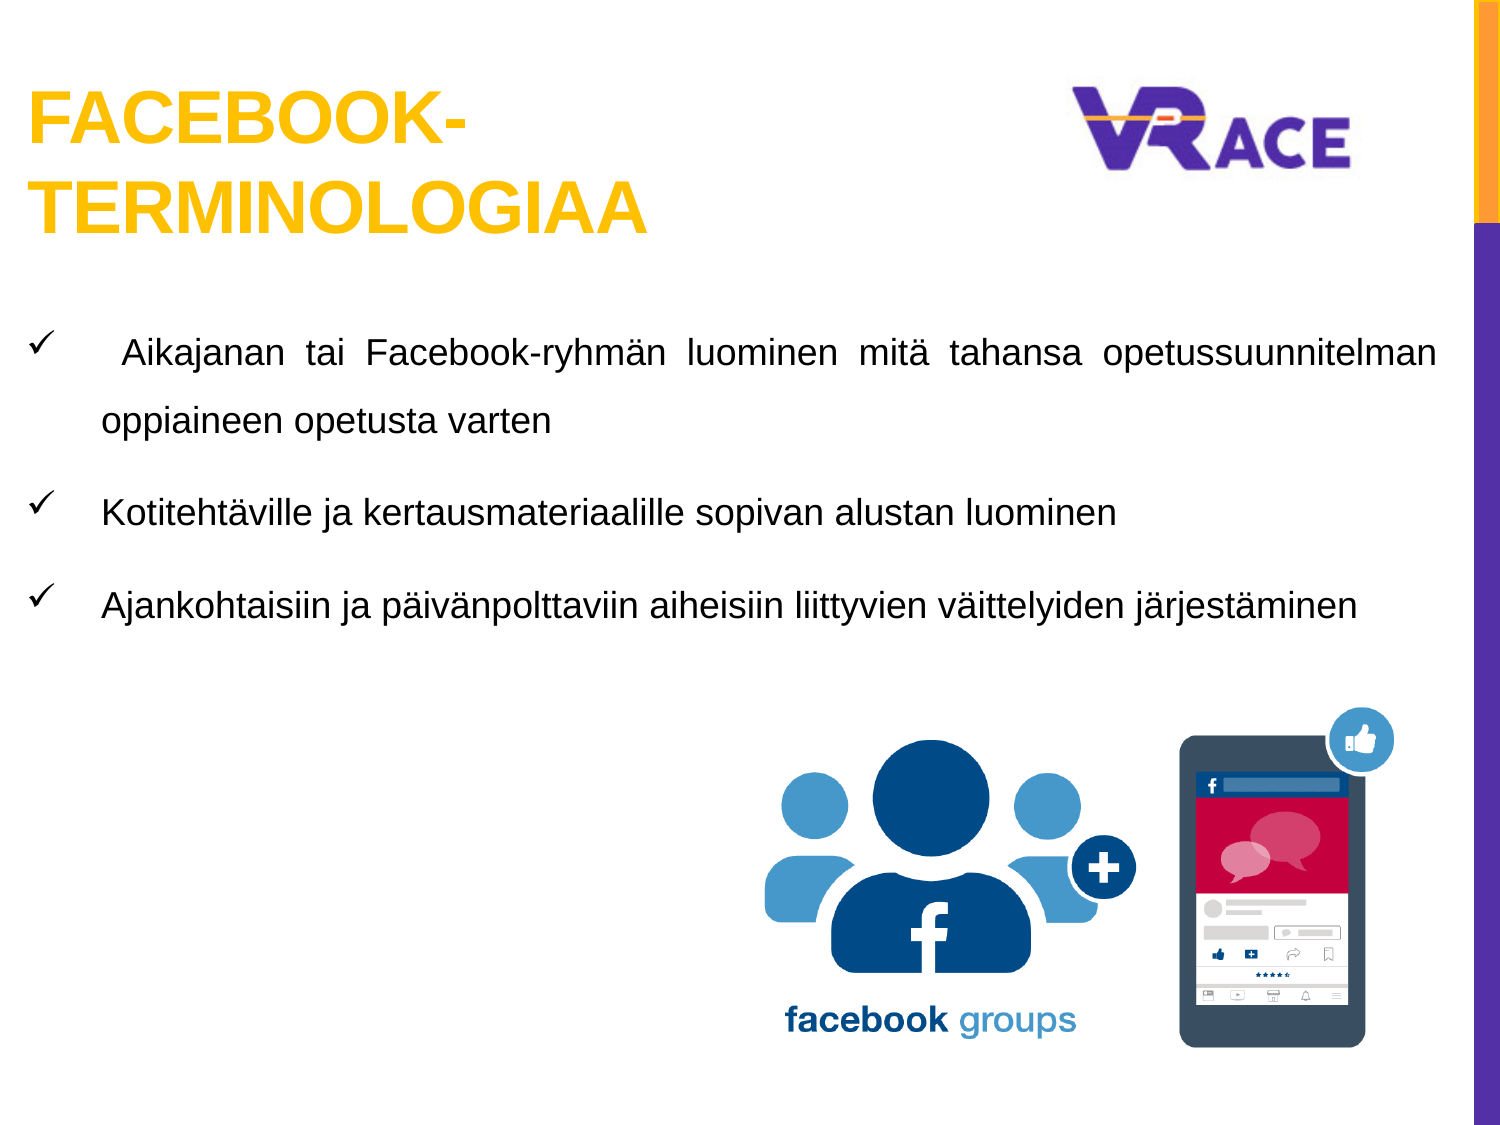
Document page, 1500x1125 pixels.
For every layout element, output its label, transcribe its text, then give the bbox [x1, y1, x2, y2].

text_box Aikajanan tai Facebook-ryhmän luominen mitä tahansa opetussuunnitelman oppiaineen opetusta varten Kotitehtäville ja kertausmateriaalille sopivan alustan luominen Ajankohtaisiin ja päivänpolttaviin aiheisiin liittyvien väittelyiden järjestäminen [11, 290, 1453, 641]
title Facebook-terminologiaa [12, 31, 1017, 257]
picture [749, 703, 1412, 1071]
picture [1057, 39, 1374, 222]
